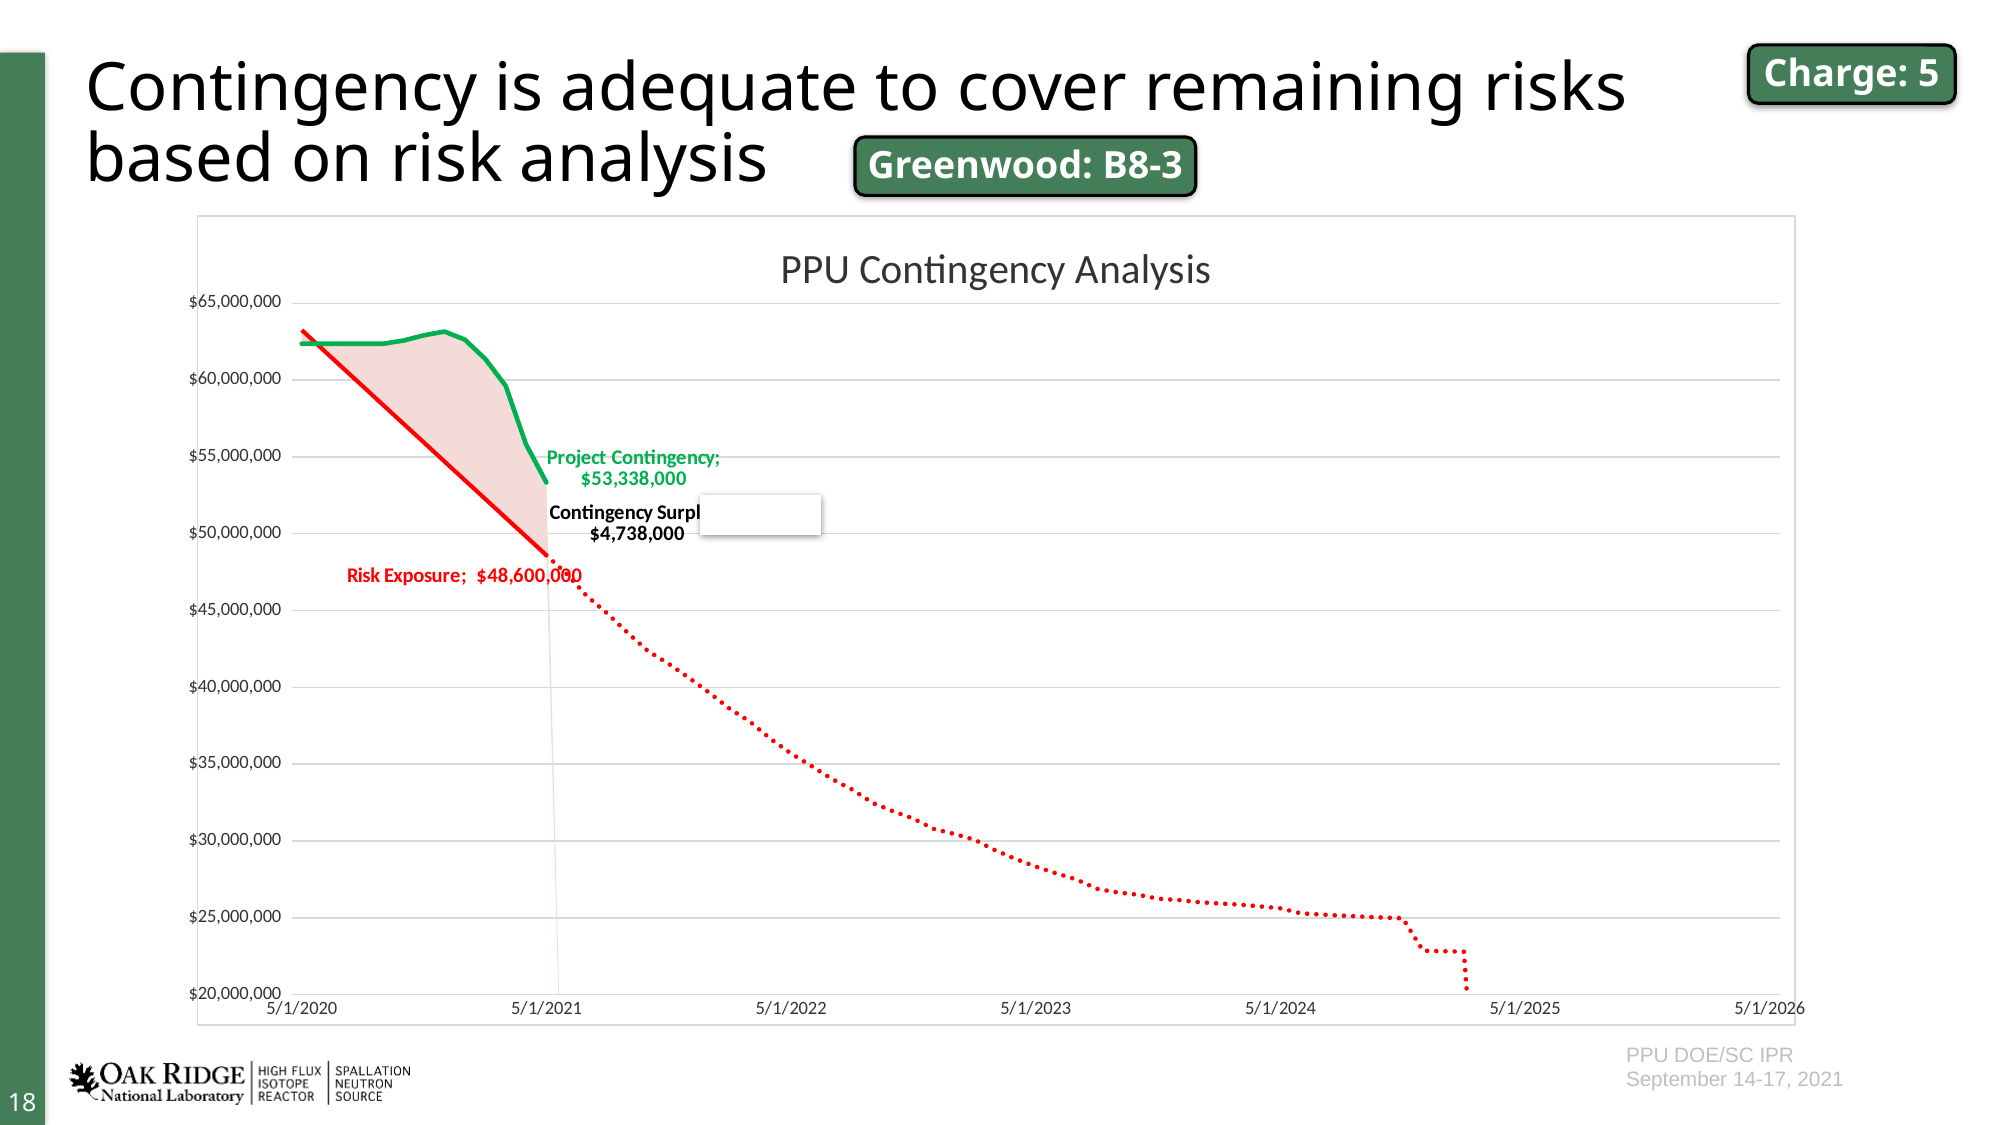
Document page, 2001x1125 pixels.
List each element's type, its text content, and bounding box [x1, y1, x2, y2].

title Contingency is adequate to cover remaining risks based on risk analysis [70, 44, 1946, 206]
chart [183, 214, 1806, 1026]
picture [66, 1058, 413, 1108]
text_box Charge: 5 [1748, 44, 1956, 104]
text_box Greenwood: B8-3 [854, 136, 1196, 196]
